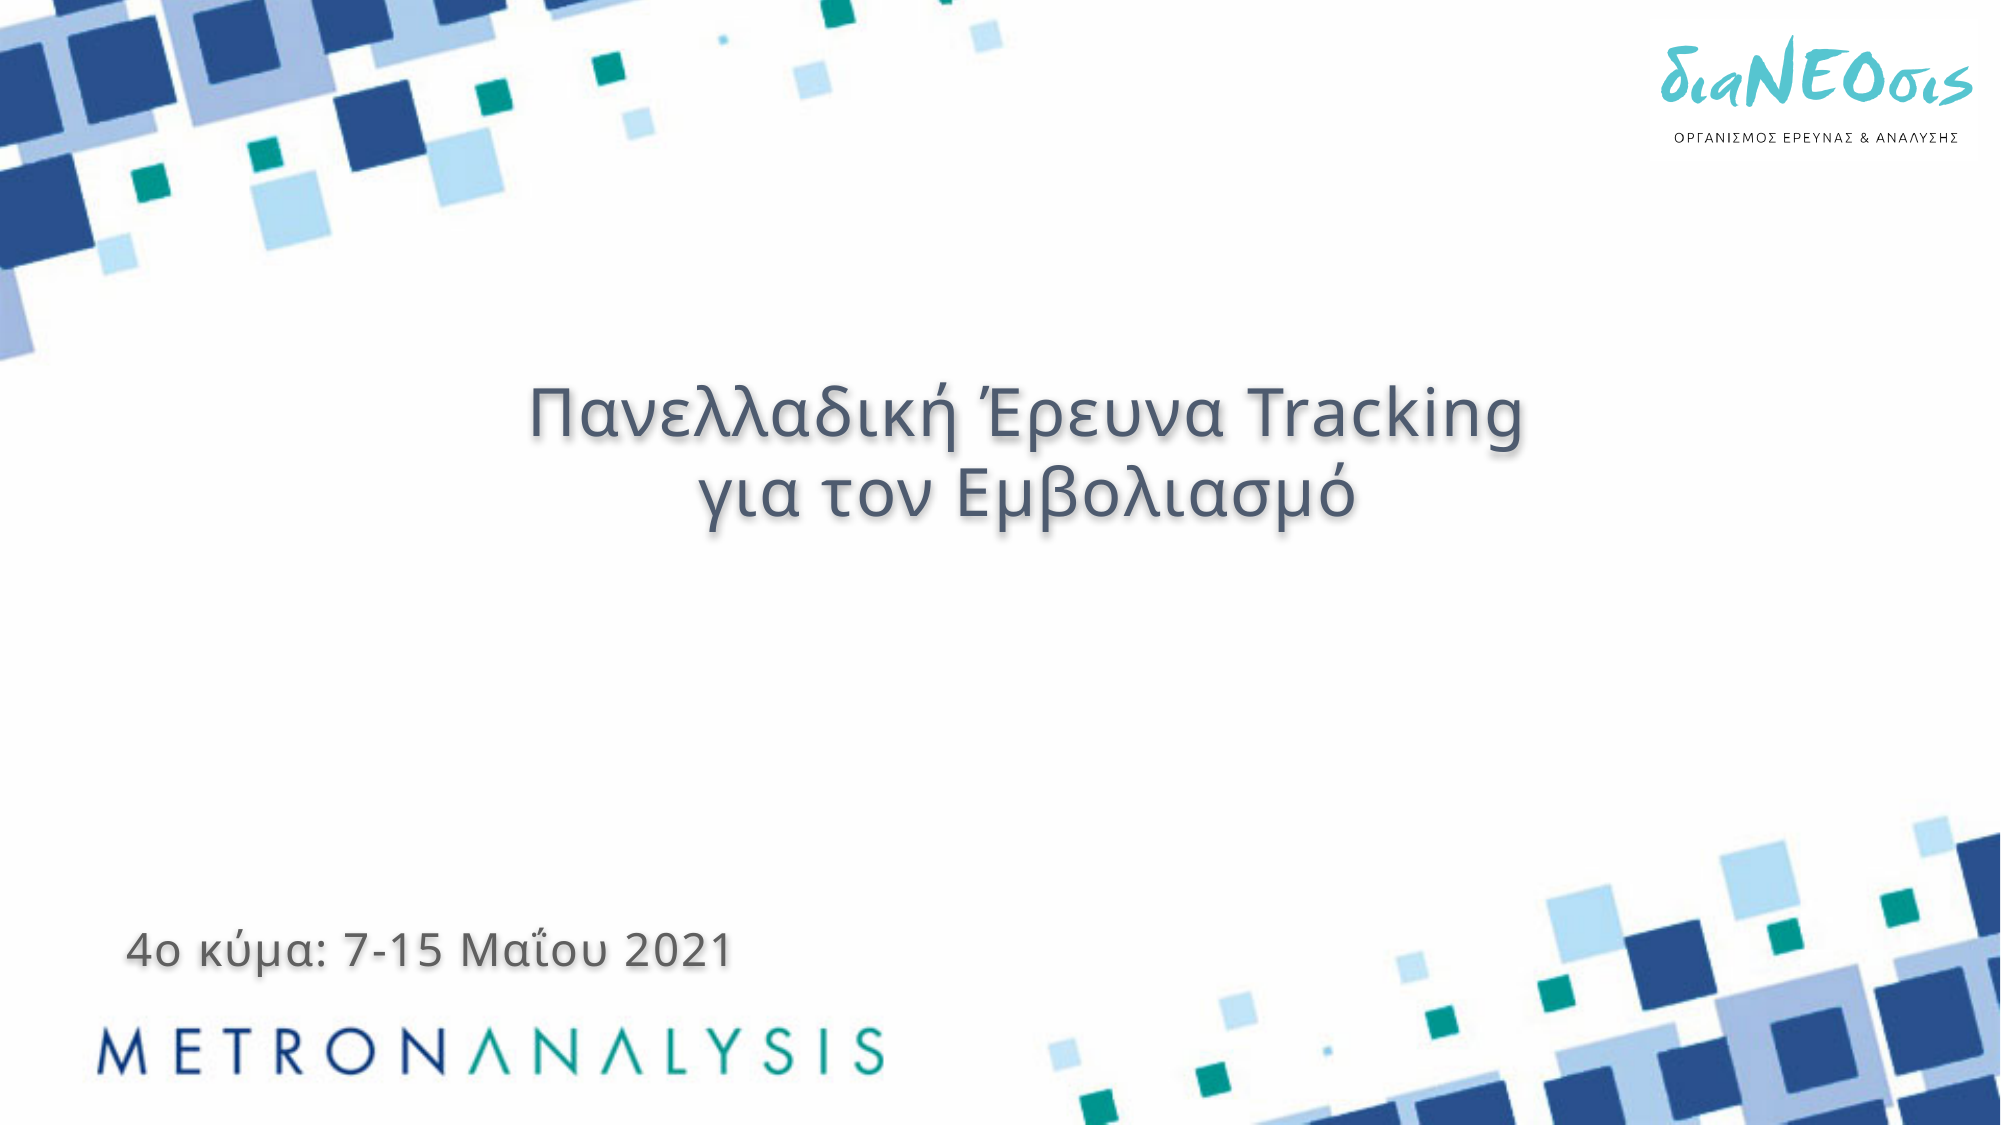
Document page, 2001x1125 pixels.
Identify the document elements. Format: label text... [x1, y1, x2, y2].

title Πανελλαδική Έρευνα Tracking για τον Eμβολιασμό [82, 361, 1974, 859]
subtitle 4o κύμα: 7-15 Μαΐου 2021 [31, 881, 753, 984]
picture [0, 0, 2001, 1125]
